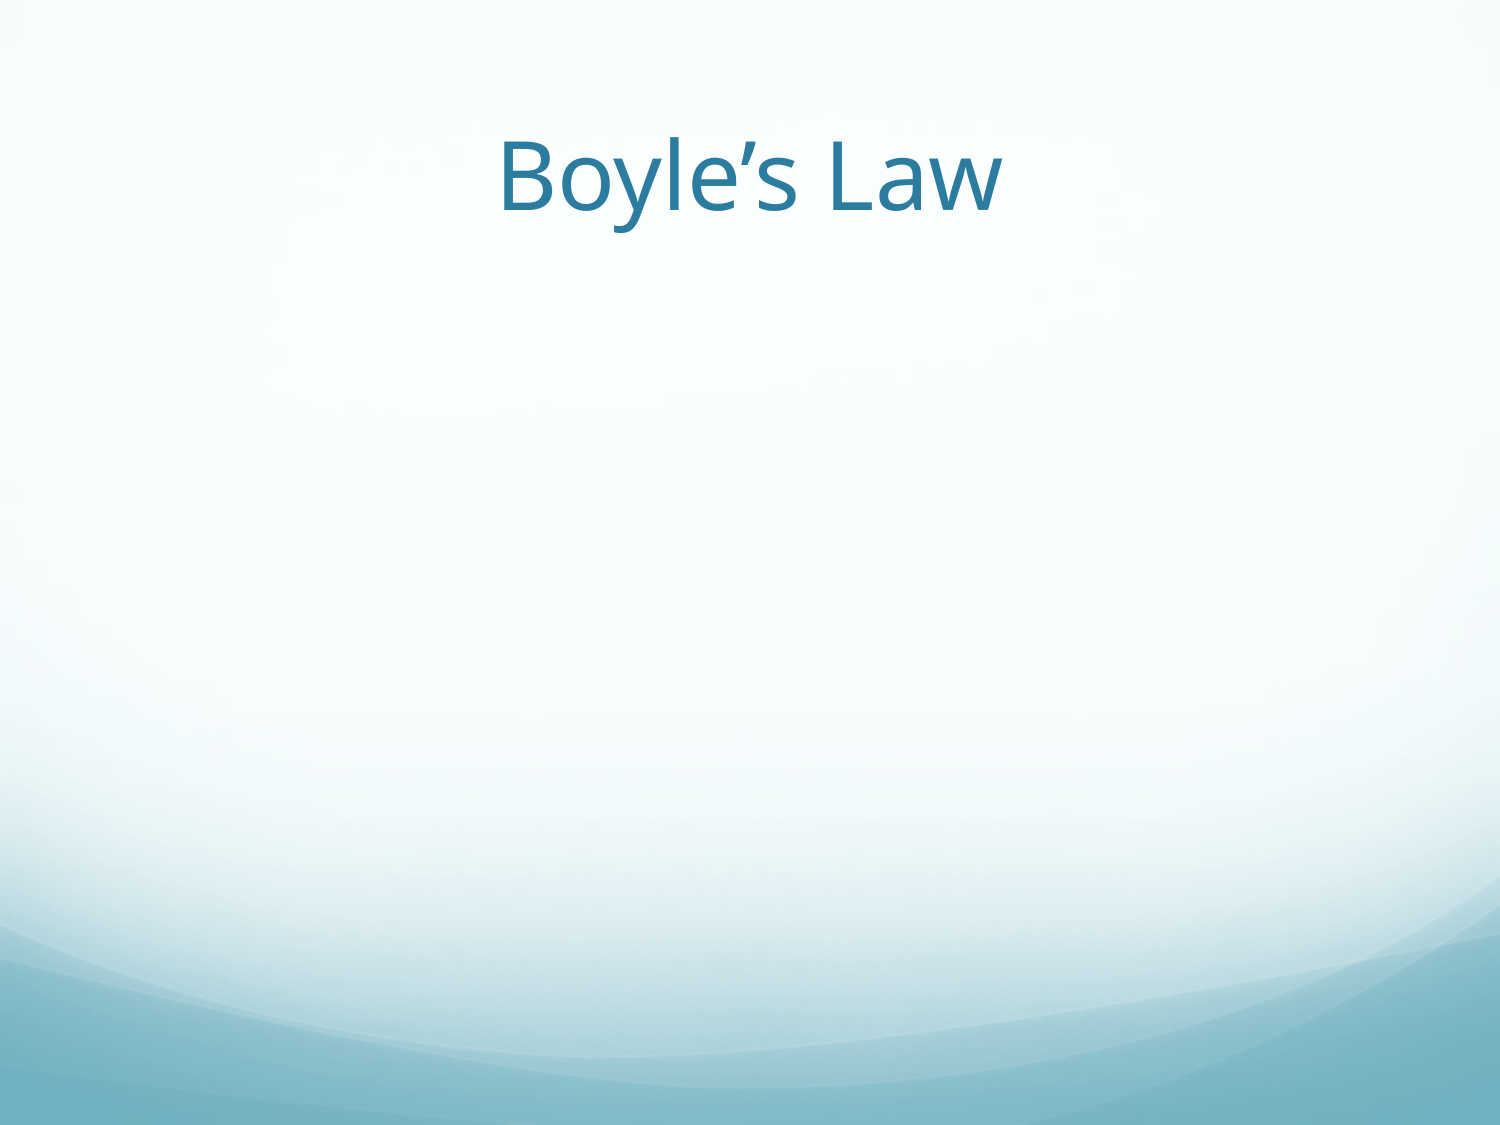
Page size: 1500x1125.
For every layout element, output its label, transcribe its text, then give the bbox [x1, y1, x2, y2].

title Boyle’s Law [90, 17, 1410, 237]
